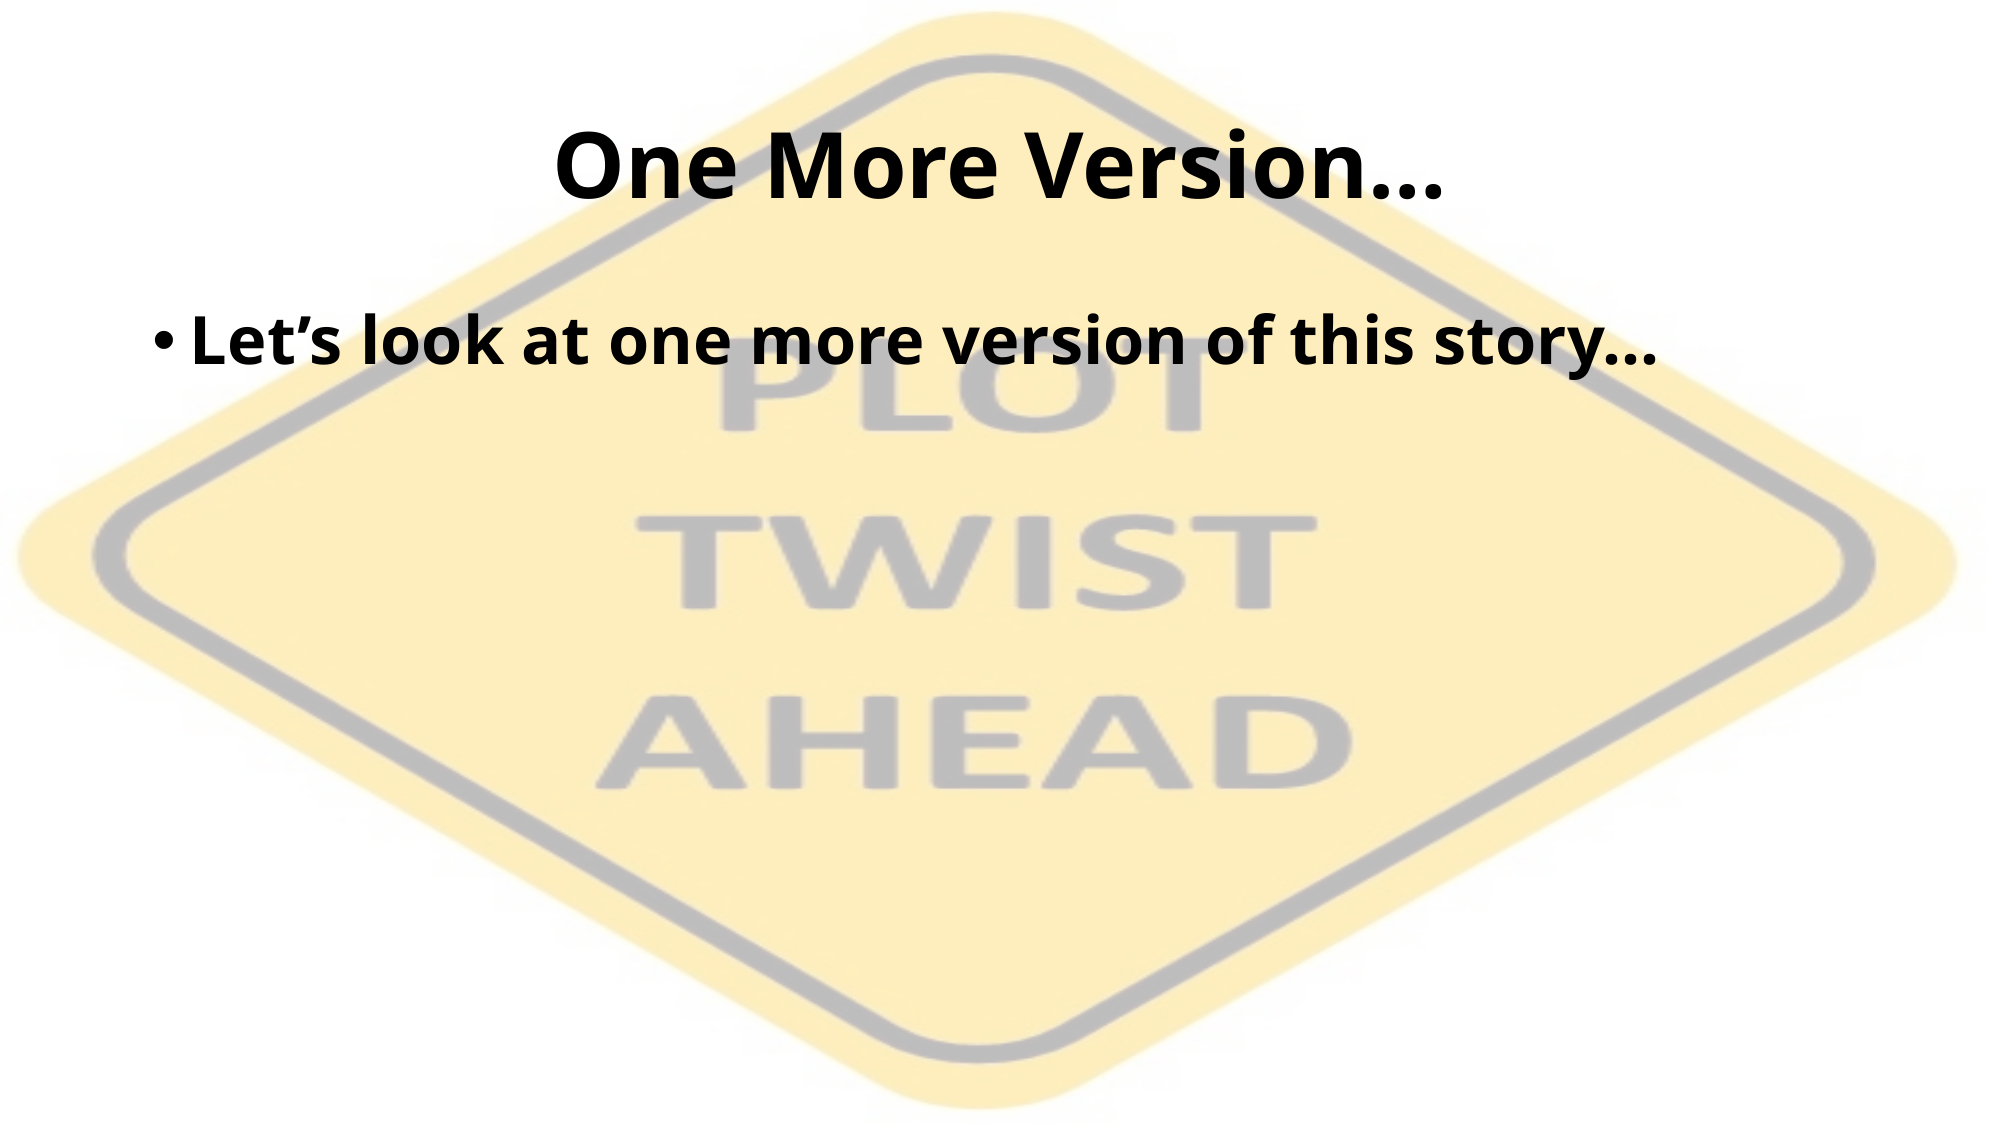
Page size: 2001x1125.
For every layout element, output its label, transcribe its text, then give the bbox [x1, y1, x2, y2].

title One More Version… [137, 59, 1863, 278]
list Let’s look at one more version of this story… [137, 299, 1863, 1014]
